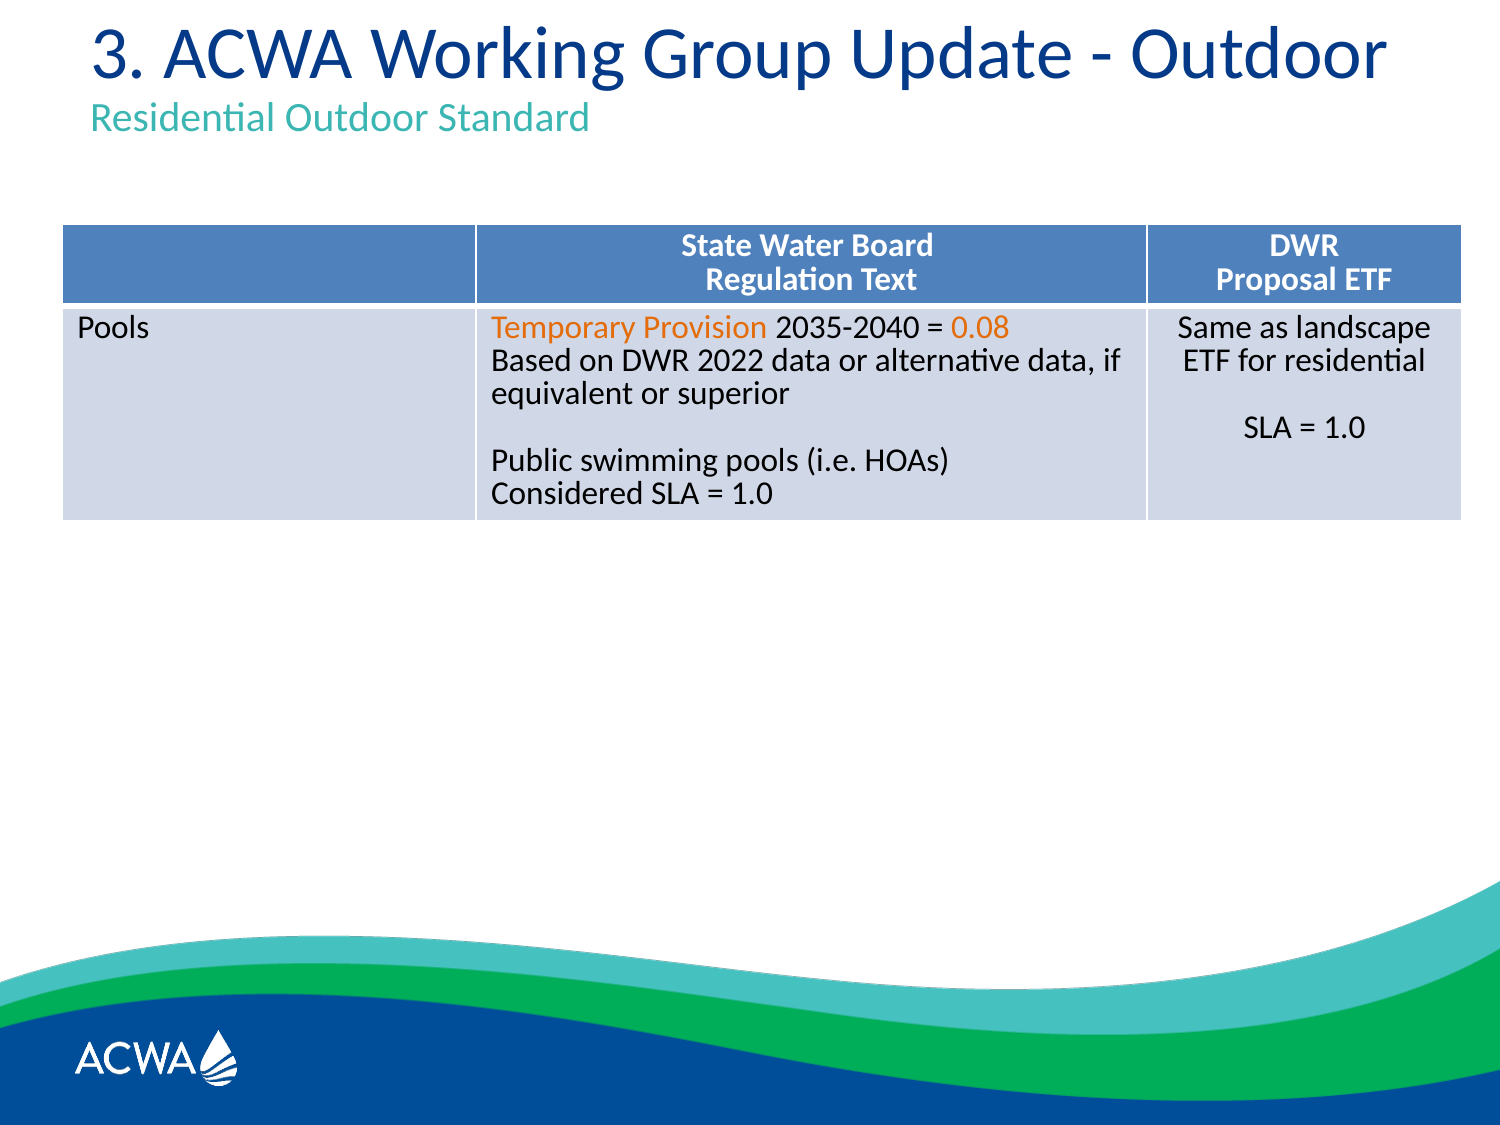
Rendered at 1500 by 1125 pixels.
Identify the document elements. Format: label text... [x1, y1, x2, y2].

table_cell Same as landscape ETF for residential SLA = 1.0 [1148, 309, 1461, 520]
table_header State Water Board Regulation Text [477, 225, 1146, 303]
title 3. ACWA Working Group Update - Outdoor [75, 0, 1425, 82]
table_header DWR Proposal ETF [1148, 225, 1461, 303]
table_cell Temporary Provision 2035-2040 = 0.08 Based on DWR 2022 data or alternative data, if equivalent or superior Public swimming pools (i.e. HOAs) Considered SLA = 1.0 [477, 309, 1146, 520]
table_header [63, 225, 475, 303]
table_cell Pools [63, 309, 475, 520]
picture [0, 873, 1500, 1125]
list Residential Outdoor Standard [75, 82, 1425, 135]
